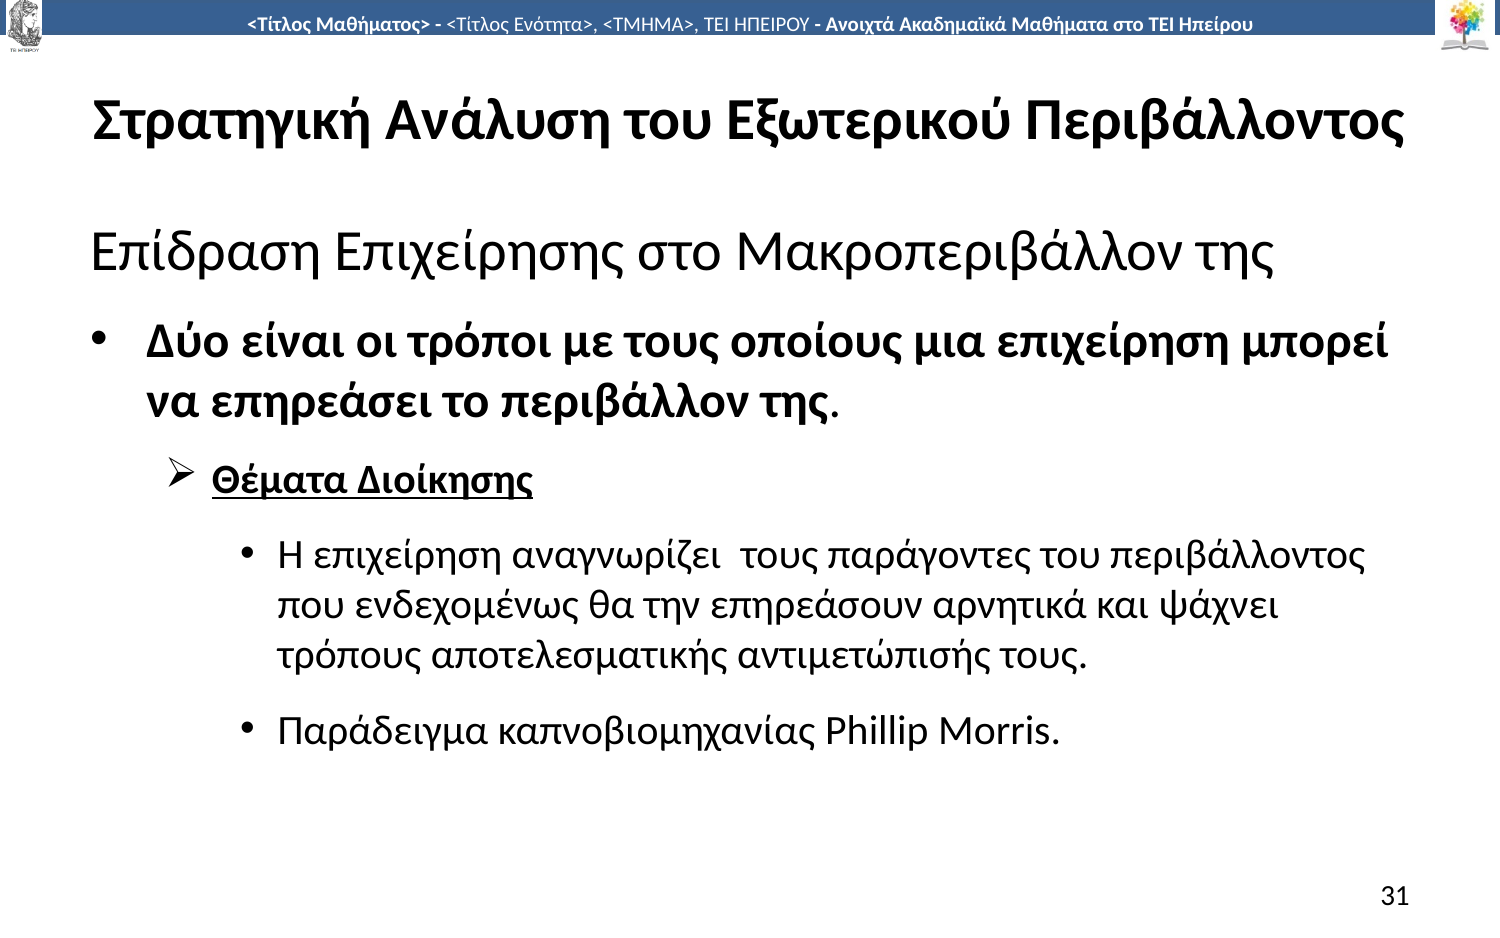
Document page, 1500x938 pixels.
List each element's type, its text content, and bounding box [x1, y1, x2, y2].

list Επίδραση Επιχείρησης στο Μακροπεριβάλλον της Δύο είναι οι τρόποι με τους οποίους μια επιχείρηση μπορεί να επηρεάσει το περιβάλλον της. Θέματα Διοίκησης Η επιχείρηση αναγνωρίζει τους παράγοντες του περιβάλλοντος που ενδεχομένως θα την επηρεάσουν αρνητικά και ψάχνει τρόπους αποτελεσματικής αντιμετώπισής τους. Παράδειγμα καπνοβιομηχανίας Phillip Morris. [75, 218, 1425, 883]
slide_number 31 [1074, 868, 1425, 919]
title Στρατηγική Ανάλυση του Εξωτερικού Περιβάλλοντος [75, 37, 1425, 194]
picture [1435, 0, 1495, 52]
picture [6, 0, 42, 54]
